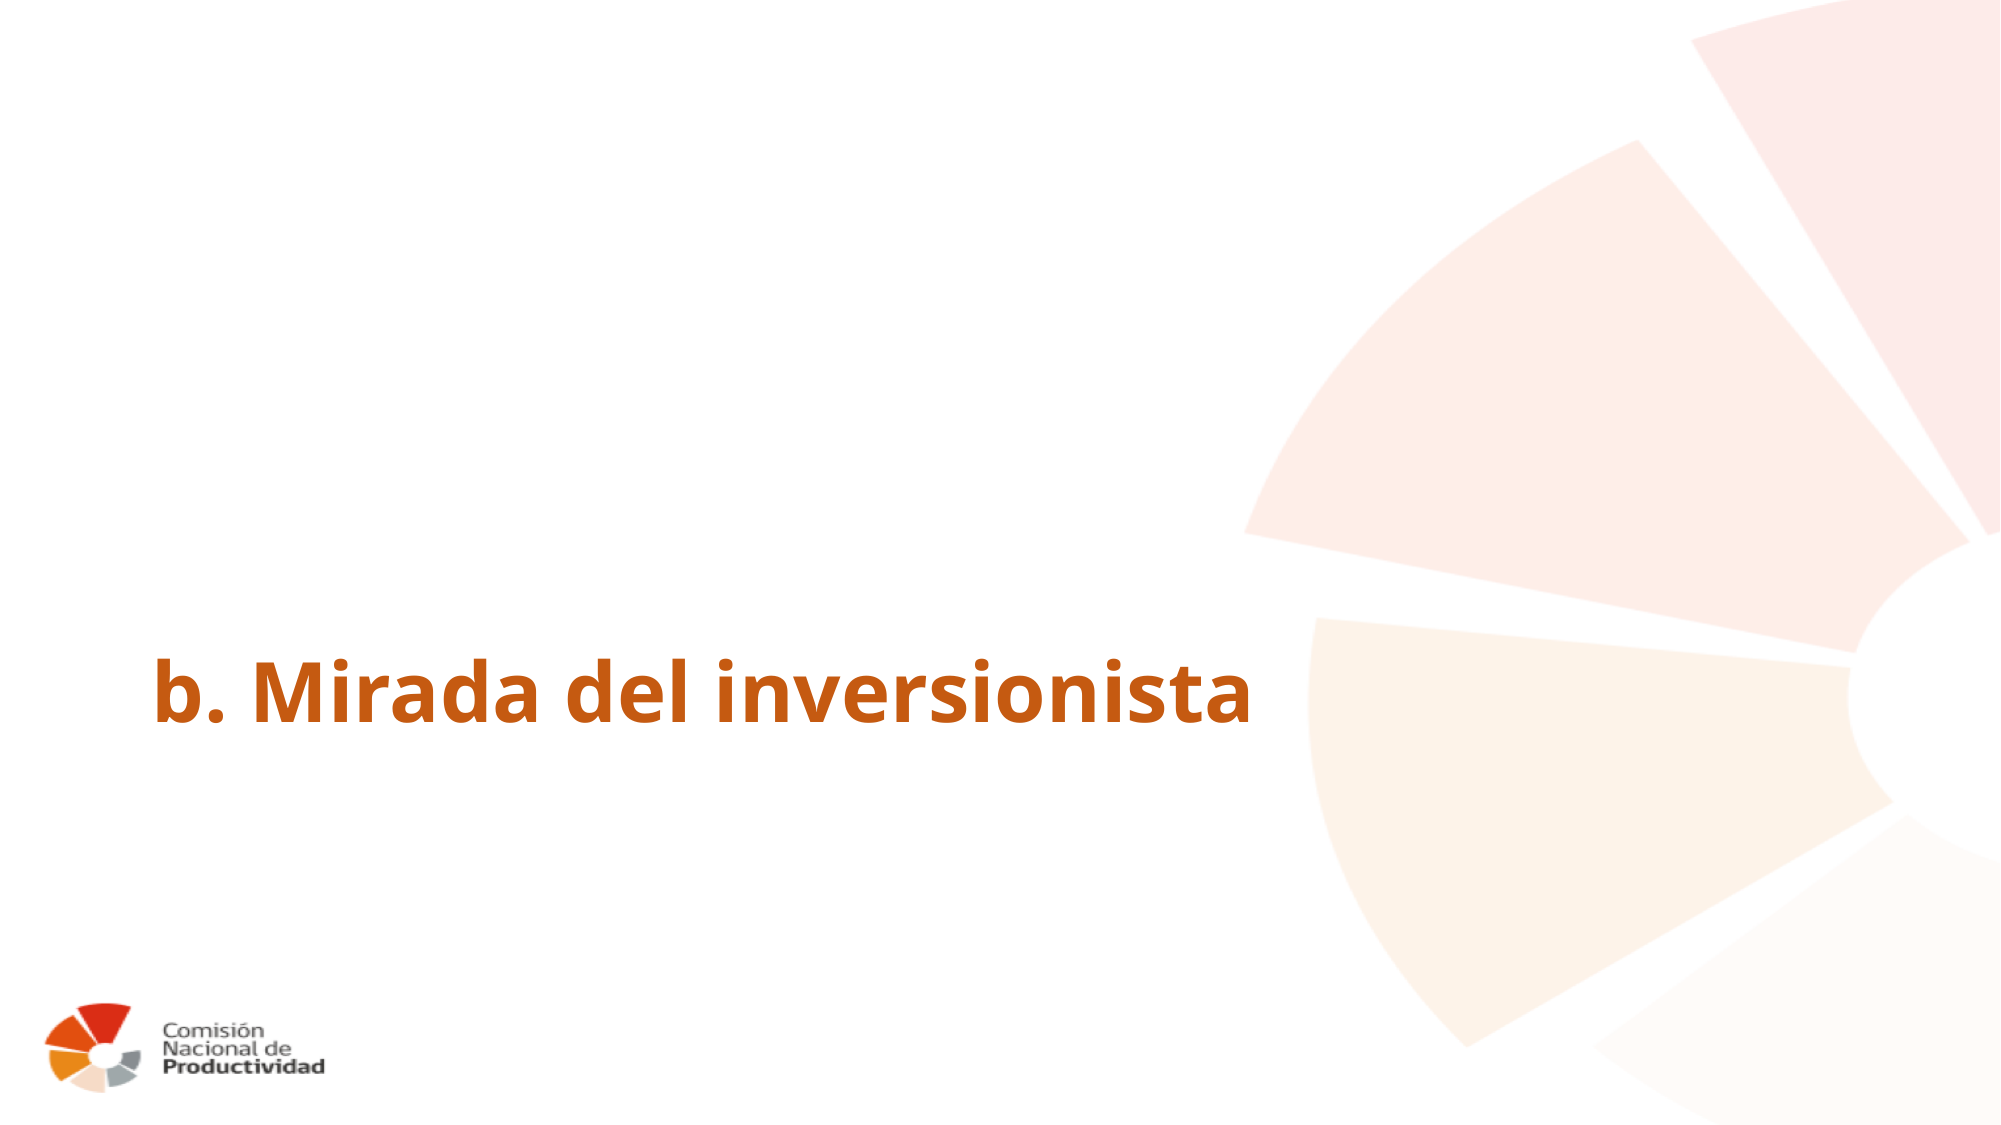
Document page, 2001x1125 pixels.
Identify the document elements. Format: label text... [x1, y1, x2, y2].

picture [0, 0, 2001, 1125]
title b. Mirada del inversionista [136, 280, 1862, 749]
